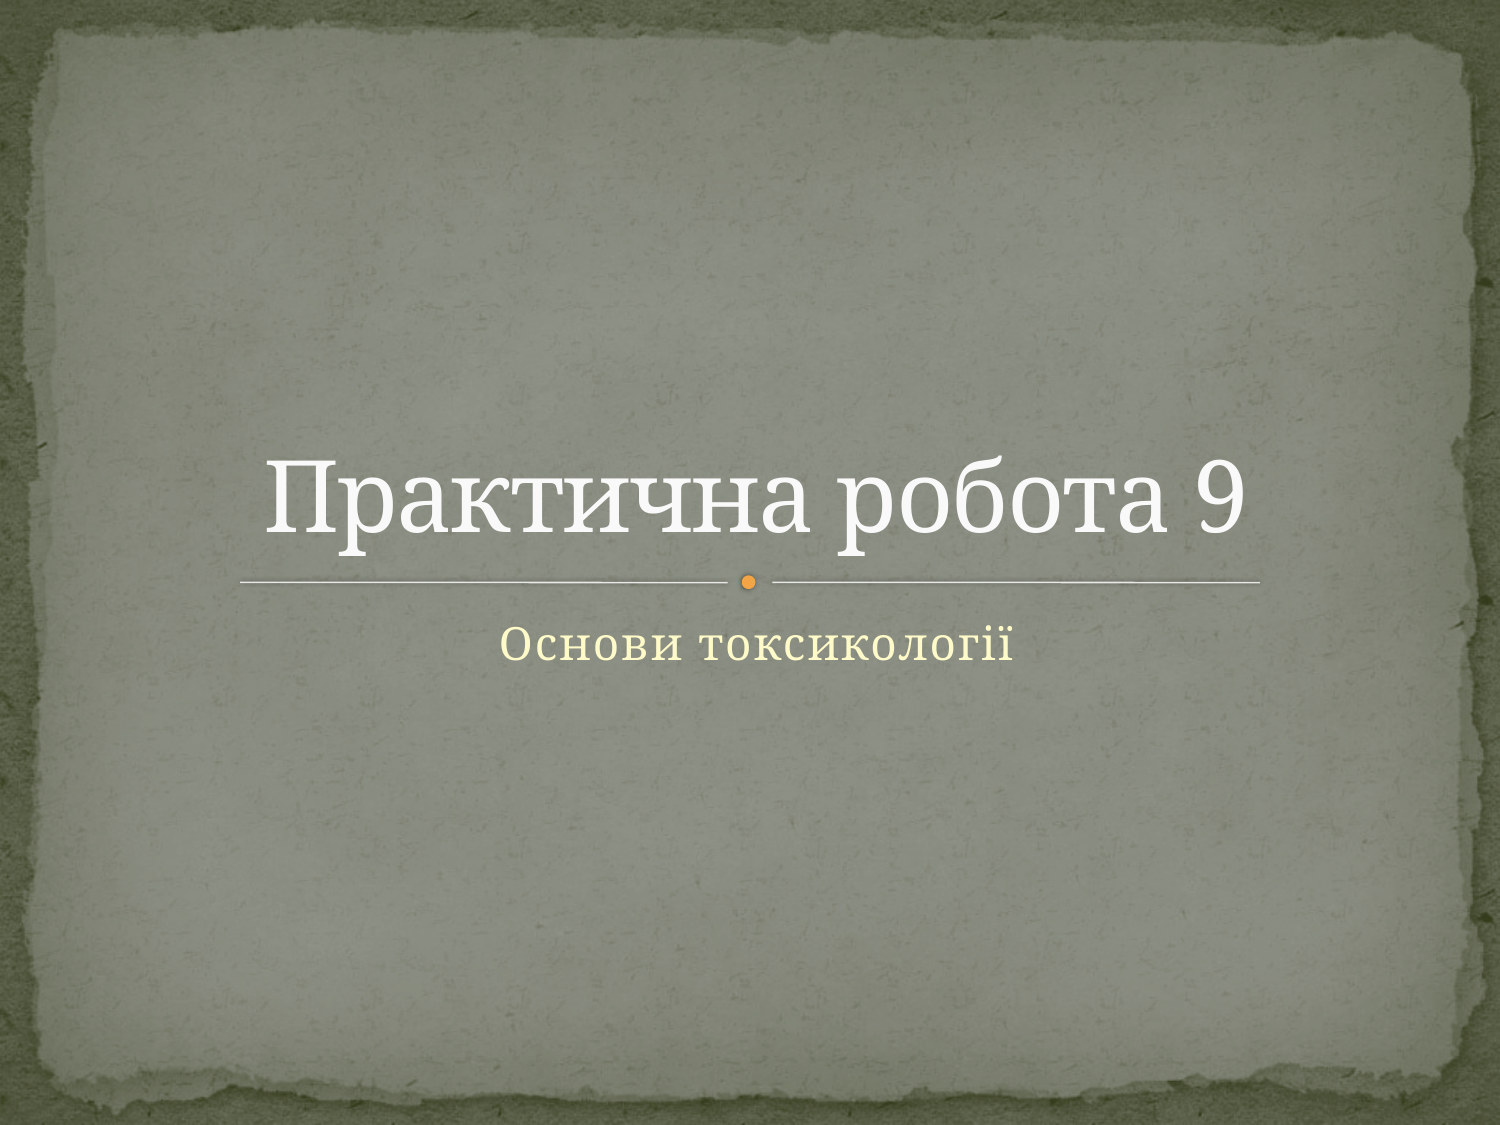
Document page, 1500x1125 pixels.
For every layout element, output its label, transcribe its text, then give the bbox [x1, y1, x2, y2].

subtitle Основи токсикології [75, 606, 1438, 795]
title Практична робота 9 [74, 235, 1438, 561]
